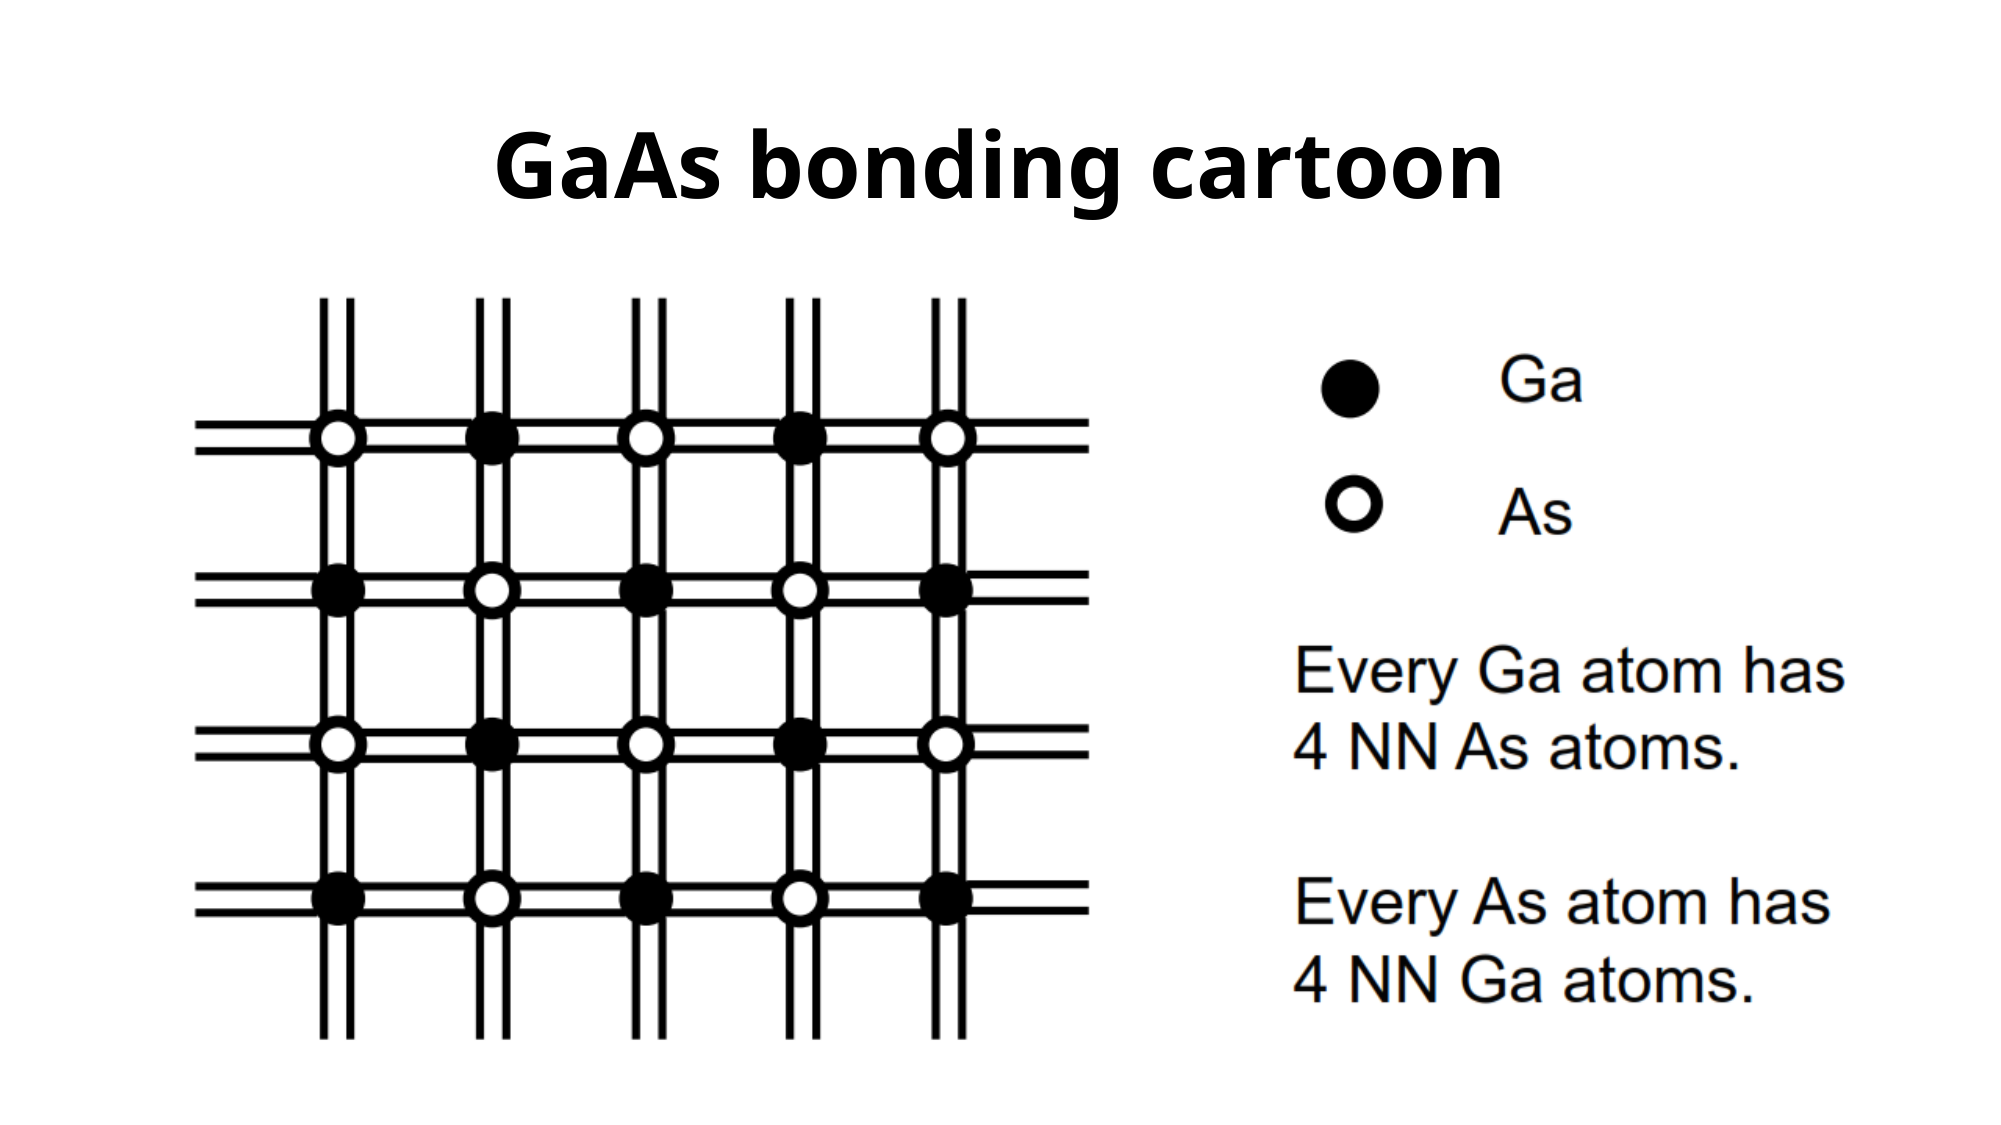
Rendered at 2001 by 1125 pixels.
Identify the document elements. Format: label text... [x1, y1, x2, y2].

title GaAs bonding cartoon [137, 59, 1863, 278]
picture [159, 277, 1879, 1101]
